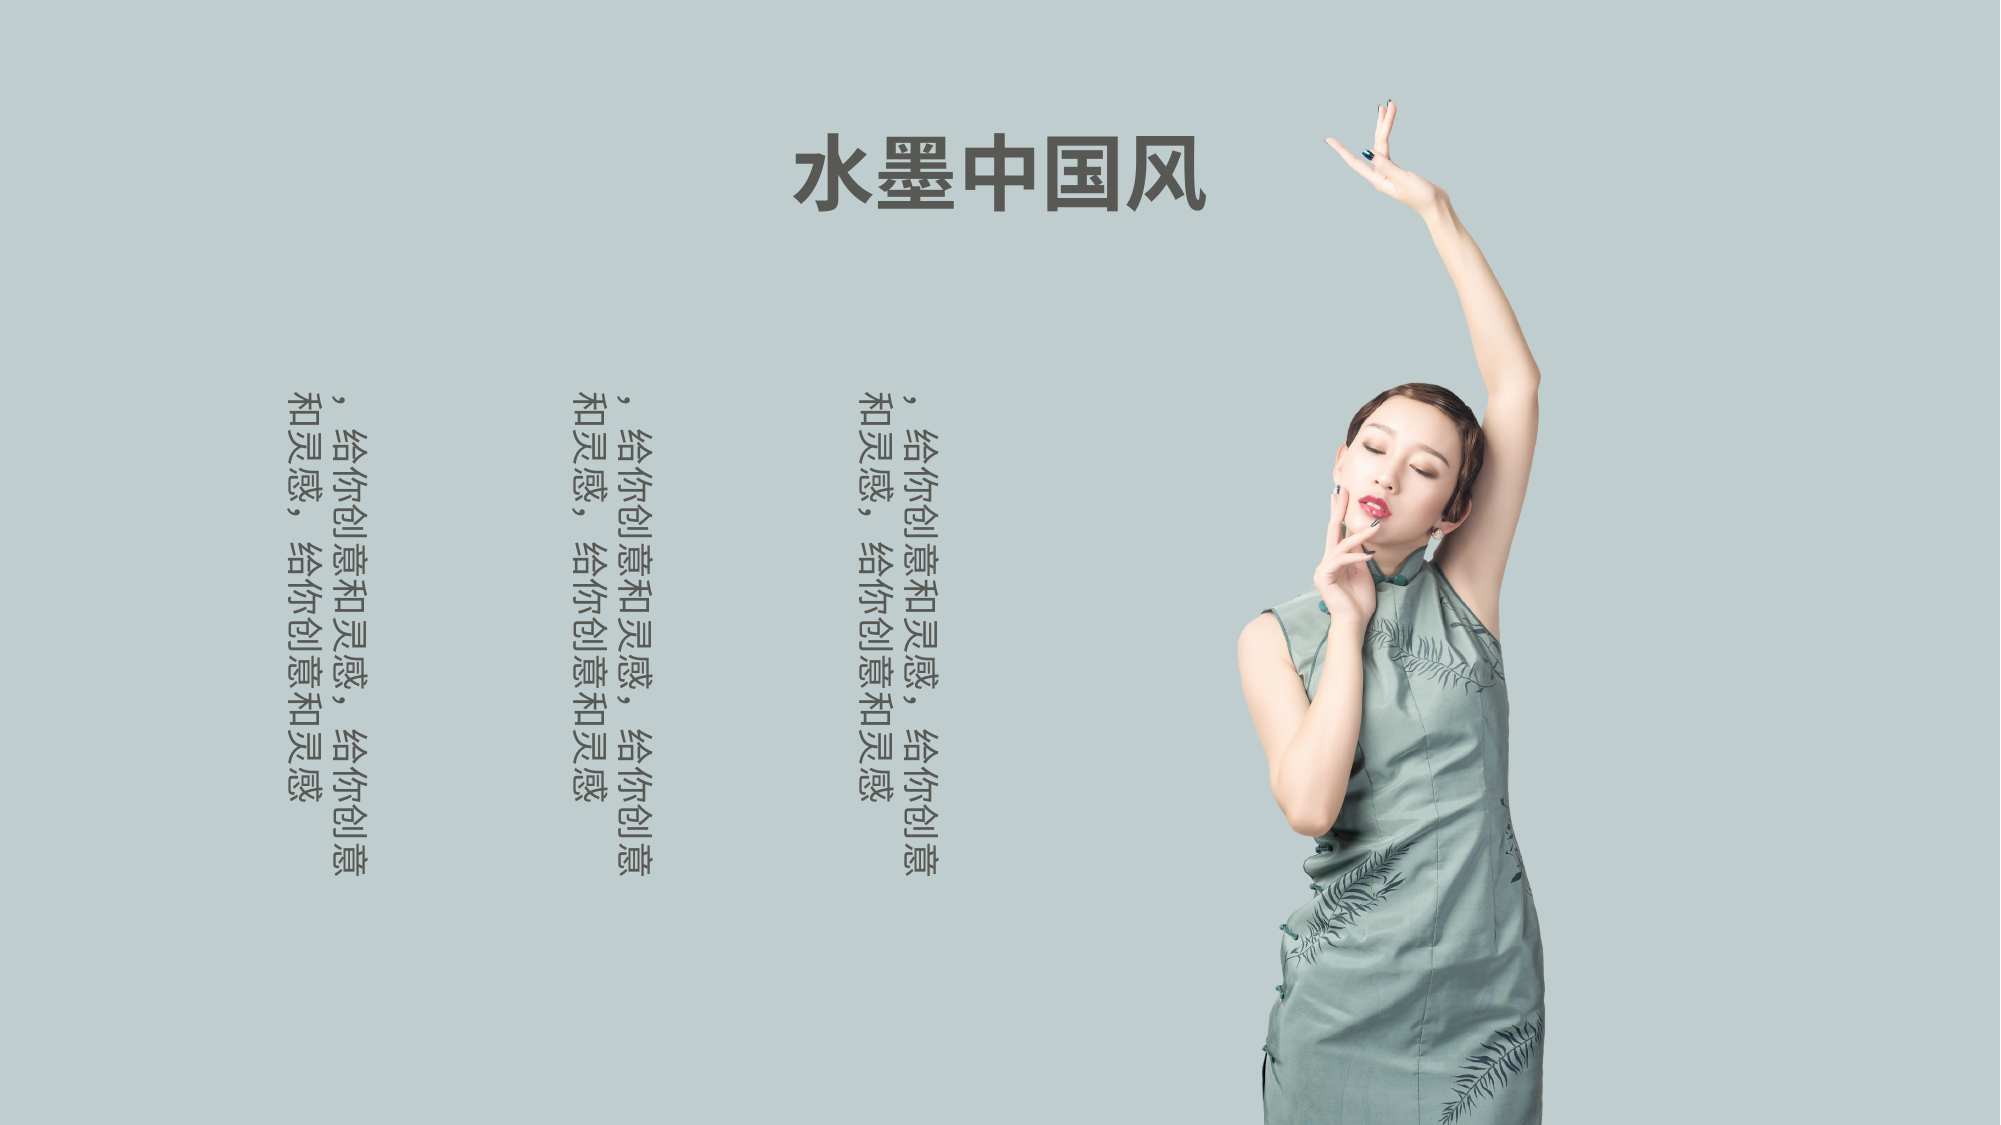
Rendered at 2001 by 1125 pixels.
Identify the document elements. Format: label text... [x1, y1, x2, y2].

text_box ，给你创意和灵感，给你创意和灵感，给你创意和灵感 [260, 376, 382, 907]
text_box ，给你创意和灵感，给你创意和灵感，给你创意和灵感 [831, 376, 952, 907]
text_box ，给你创意和灵感，给你创意和灵感，给你创意和灵感 [545, 376, 667, 907]
text_box 水墨中国风 [772, 114, 1061, 229]
picture [1061, 81, 1759, 1125]
